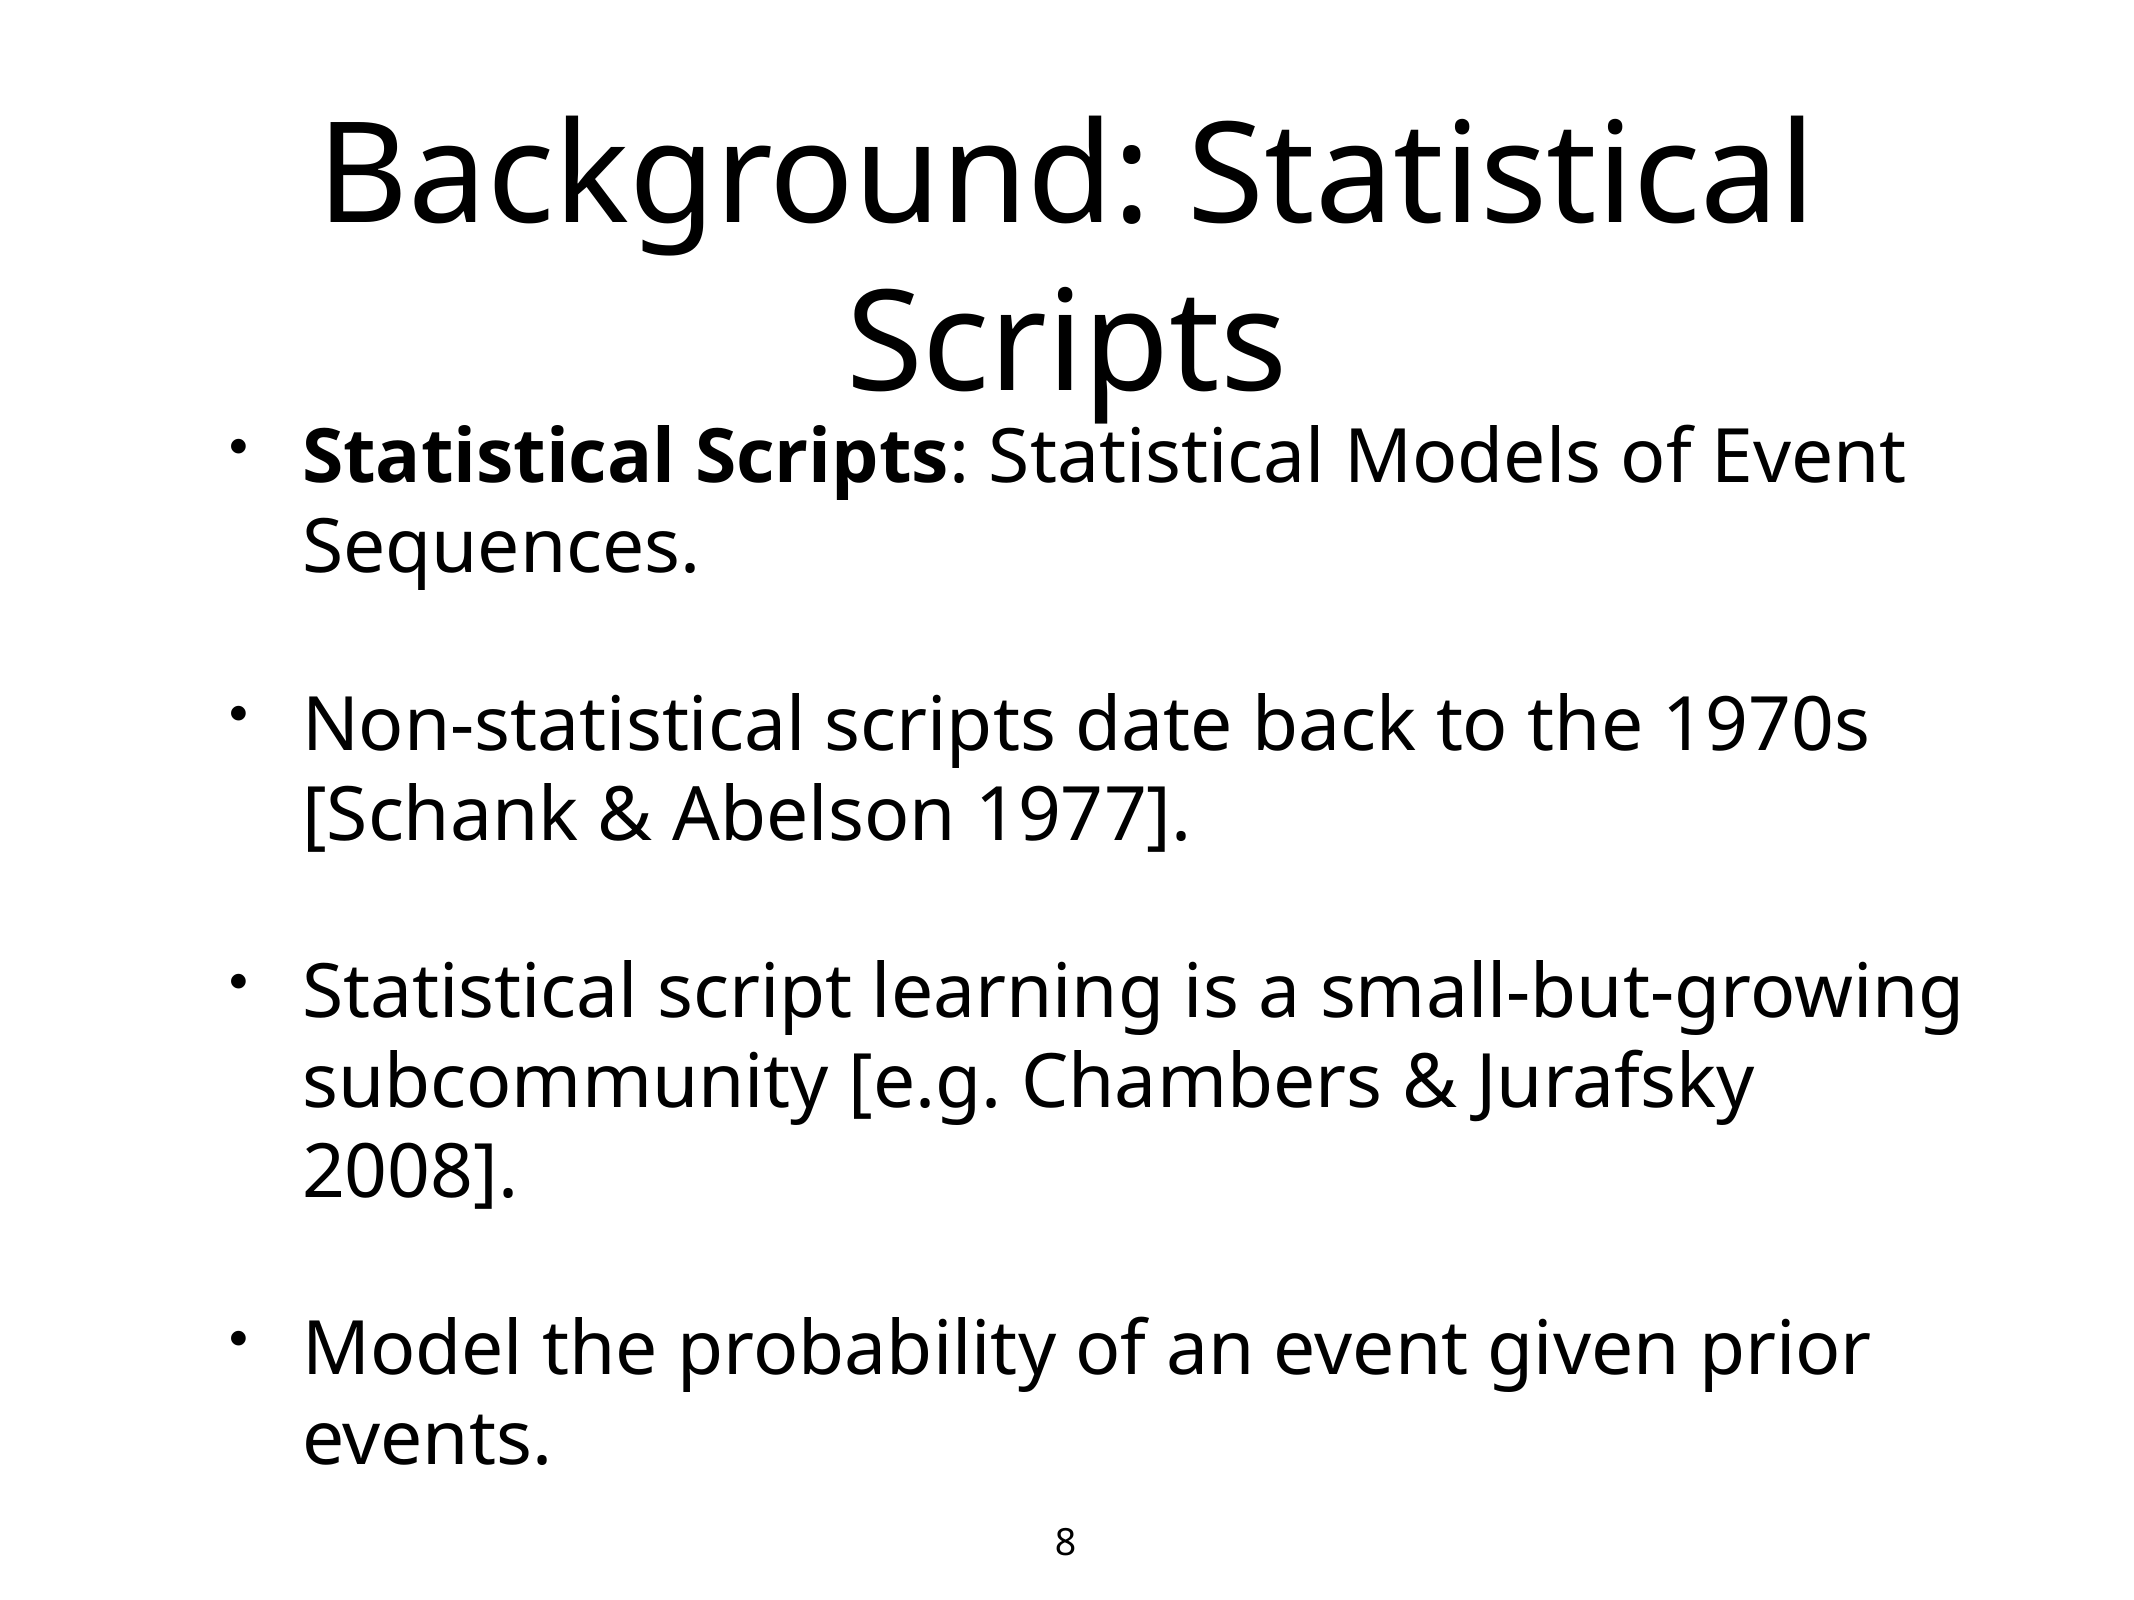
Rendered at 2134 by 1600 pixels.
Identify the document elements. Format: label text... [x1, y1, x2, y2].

title Background: Statistical Scripts [155, 72, 1978, 427]
list Statistical Scripts: Statistical Models of Event Sequences. Non-statistical scripts date back to the 1970s [Schank & Abelson 1977]. Statistical script learning is a small-but-growing subcommunity [e.g. Chambers & Jurafsky 2008]. Model the probability of an event given prior events. [155, 427, 1978, 1460]
slide_number 8 [1045, 1517, 1086, 1581]
